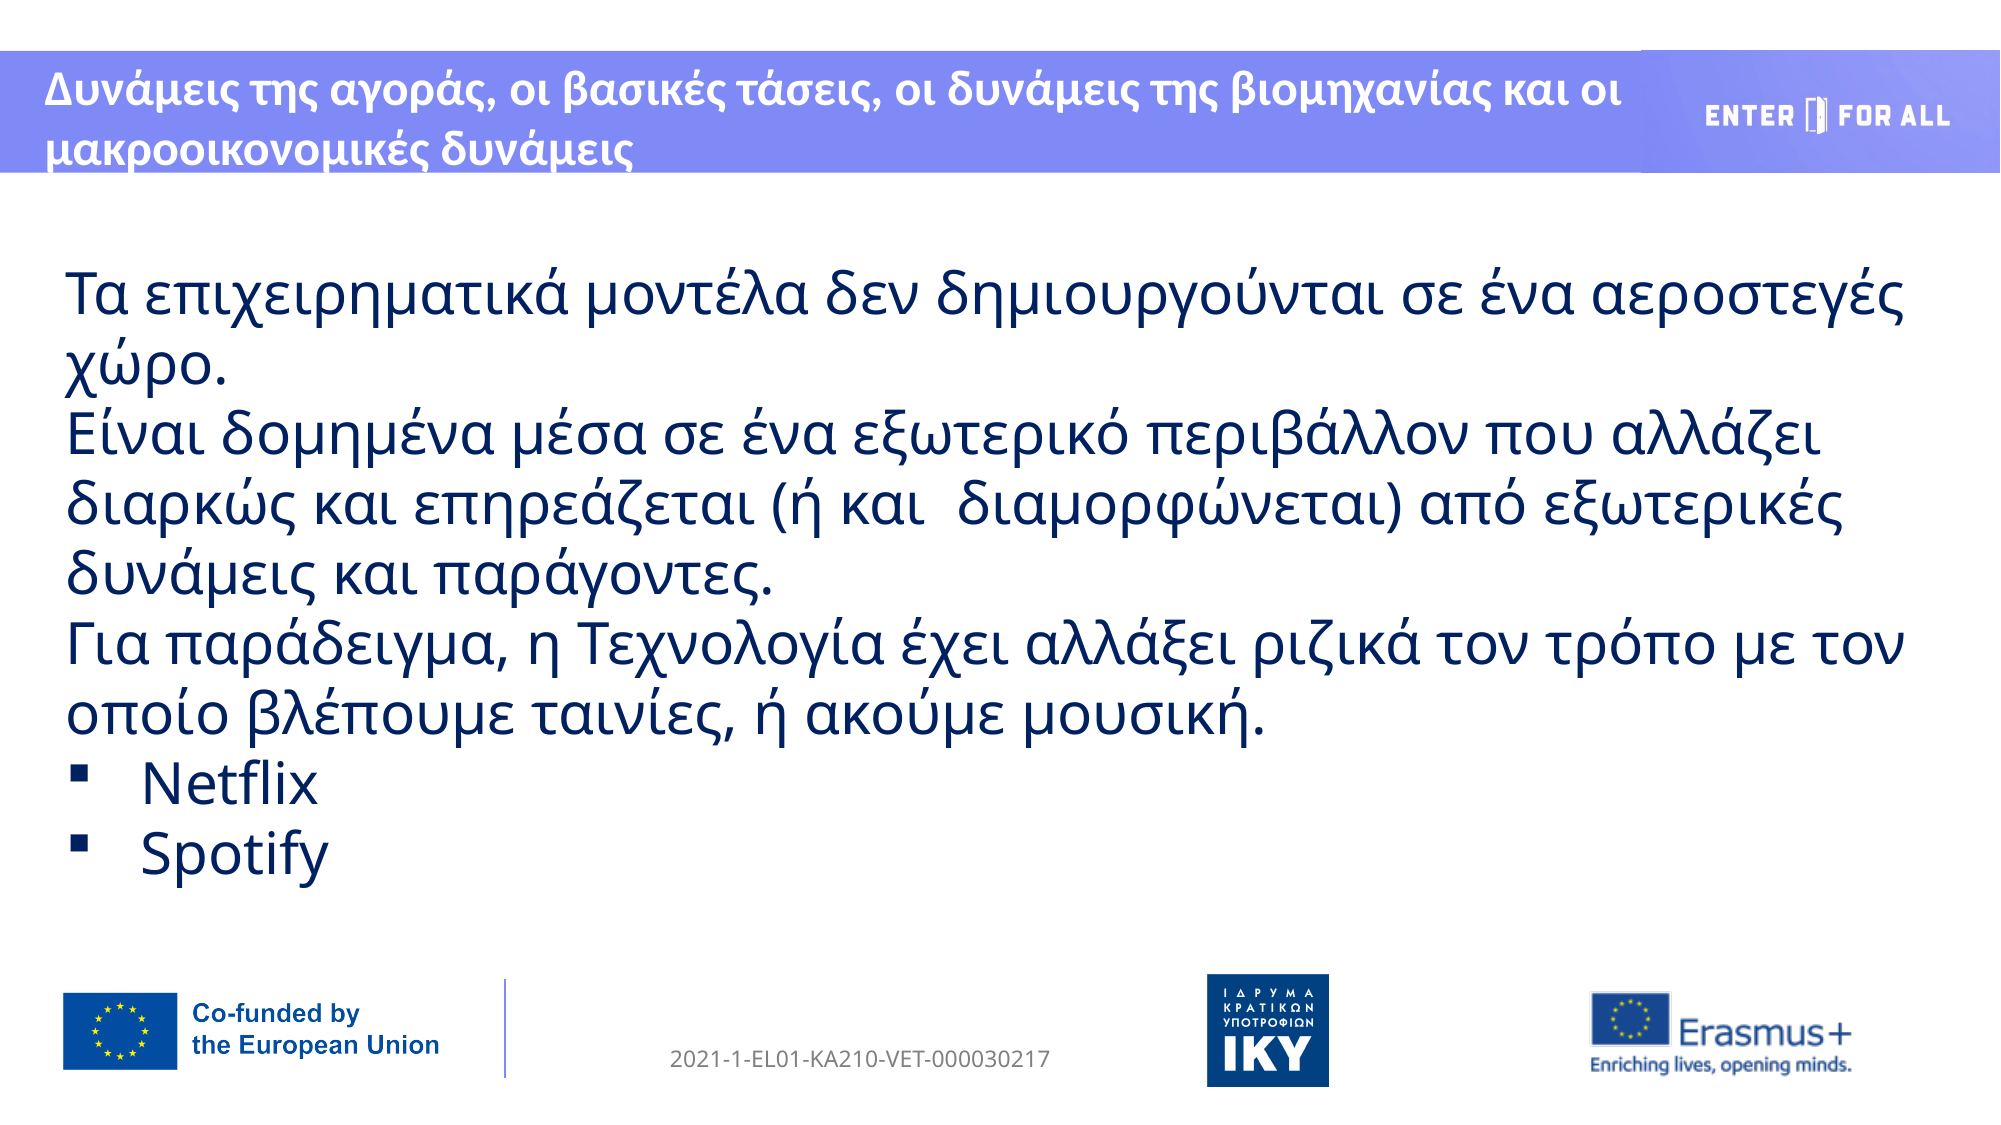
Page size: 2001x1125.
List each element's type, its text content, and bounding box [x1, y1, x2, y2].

picture [1708, 50, 2000, 173]
text_box Δυνάμεις της αγοράς, οι βασικές τάσεις, οι δυνάμεις της βιομηχανίας και οι μακροοικονομικές δυνάμεις [29, 48, 1708, 183]
text_box Τα επιχειρηματικά μοντέλα δεν δημιουργούνται σε ένα αεροστεγές χώρο. Είναι δομημένα μέσα σε ένα εξωτερικό περιβάλλον που αλλάζει διαρκώς και επηρεάζεται (ή και διαμορφώνεται) από εξωτερικές δυνάμεις και παράγοντες. Για παράδειγμα, η Τεχνολογία έχει αλλάξει ριζικά τον τρόπο με τον οποίο βλέπουμε ταινίες, ή ακούμε μουσική. Netflix Spotify [50, 168, 1950, 1125]
